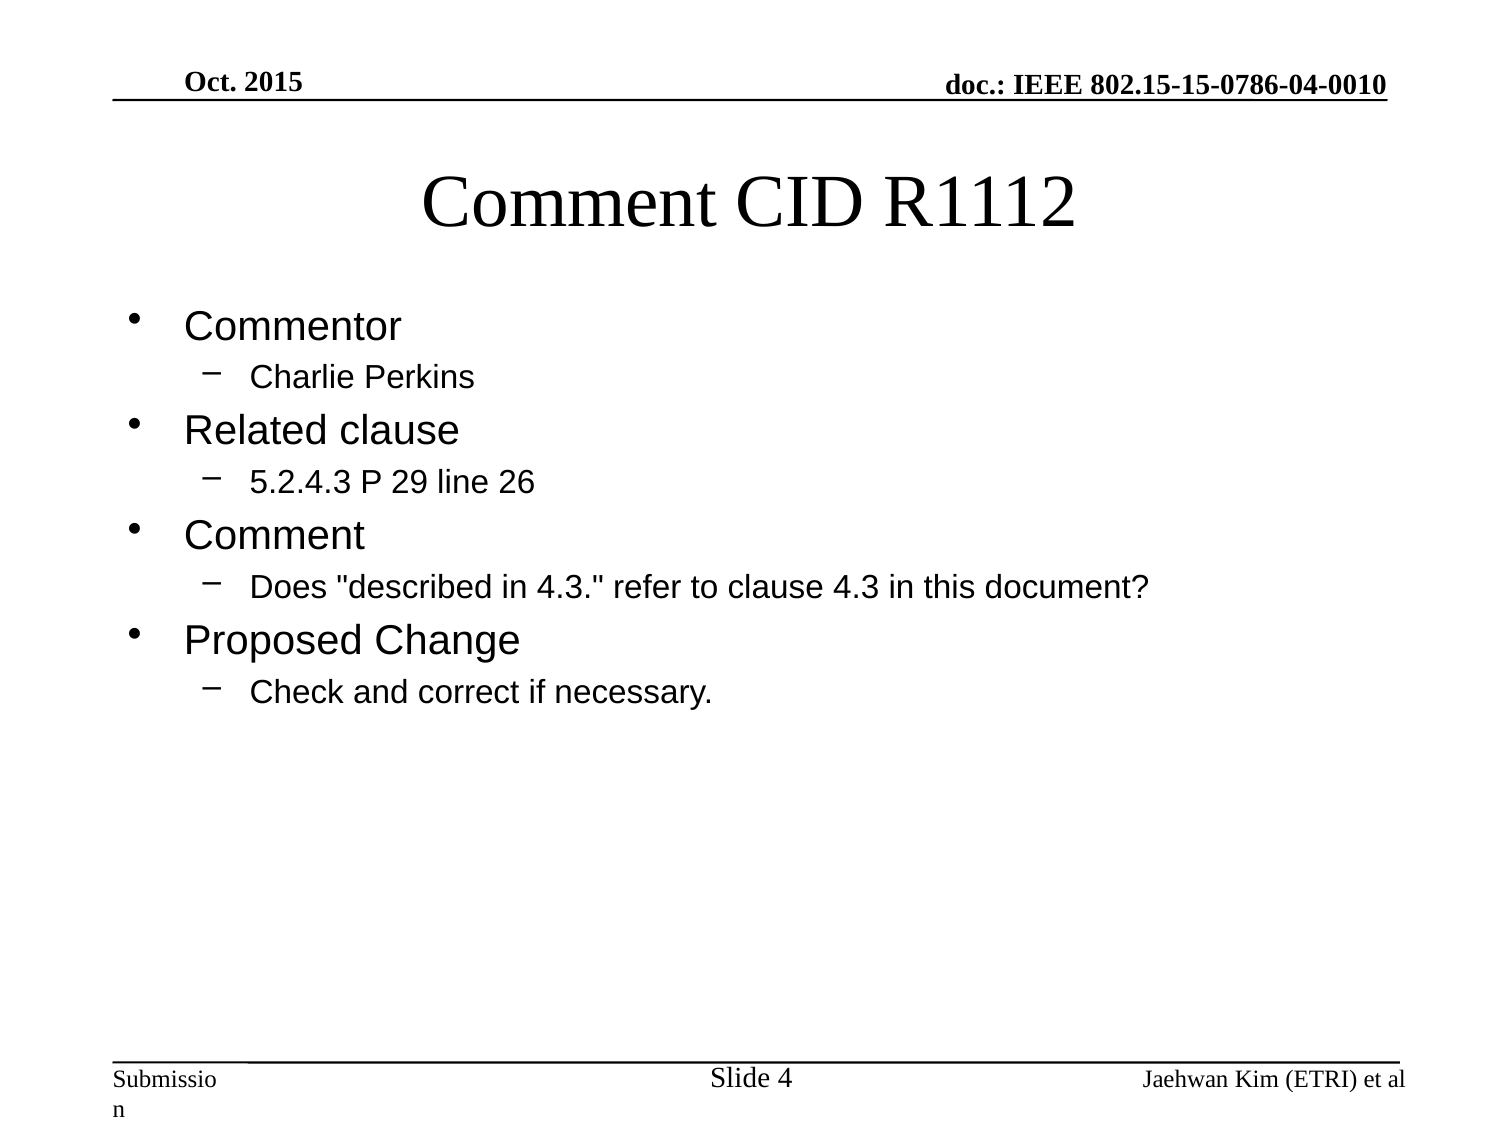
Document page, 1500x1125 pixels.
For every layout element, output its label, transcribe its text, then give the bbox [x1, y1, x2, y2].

list Commentor Charlie Perkins Related clause 5.2.4.3 P 29 line 26 Comment Does "described in 4.3." refer to clause 4.3 in this document? Proposed Change Check and correct if necessary. [112, 290, 1400, 1001]
title Comment CID R1112 [112, 125, 1388, 268]
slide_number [112, 62, 376, 99]
footer Jaehwan Kim (ETRI) et al [820, 1061, 1413, 1093]
slide_number Slide 4 [619, 1058, 883, 1095]
